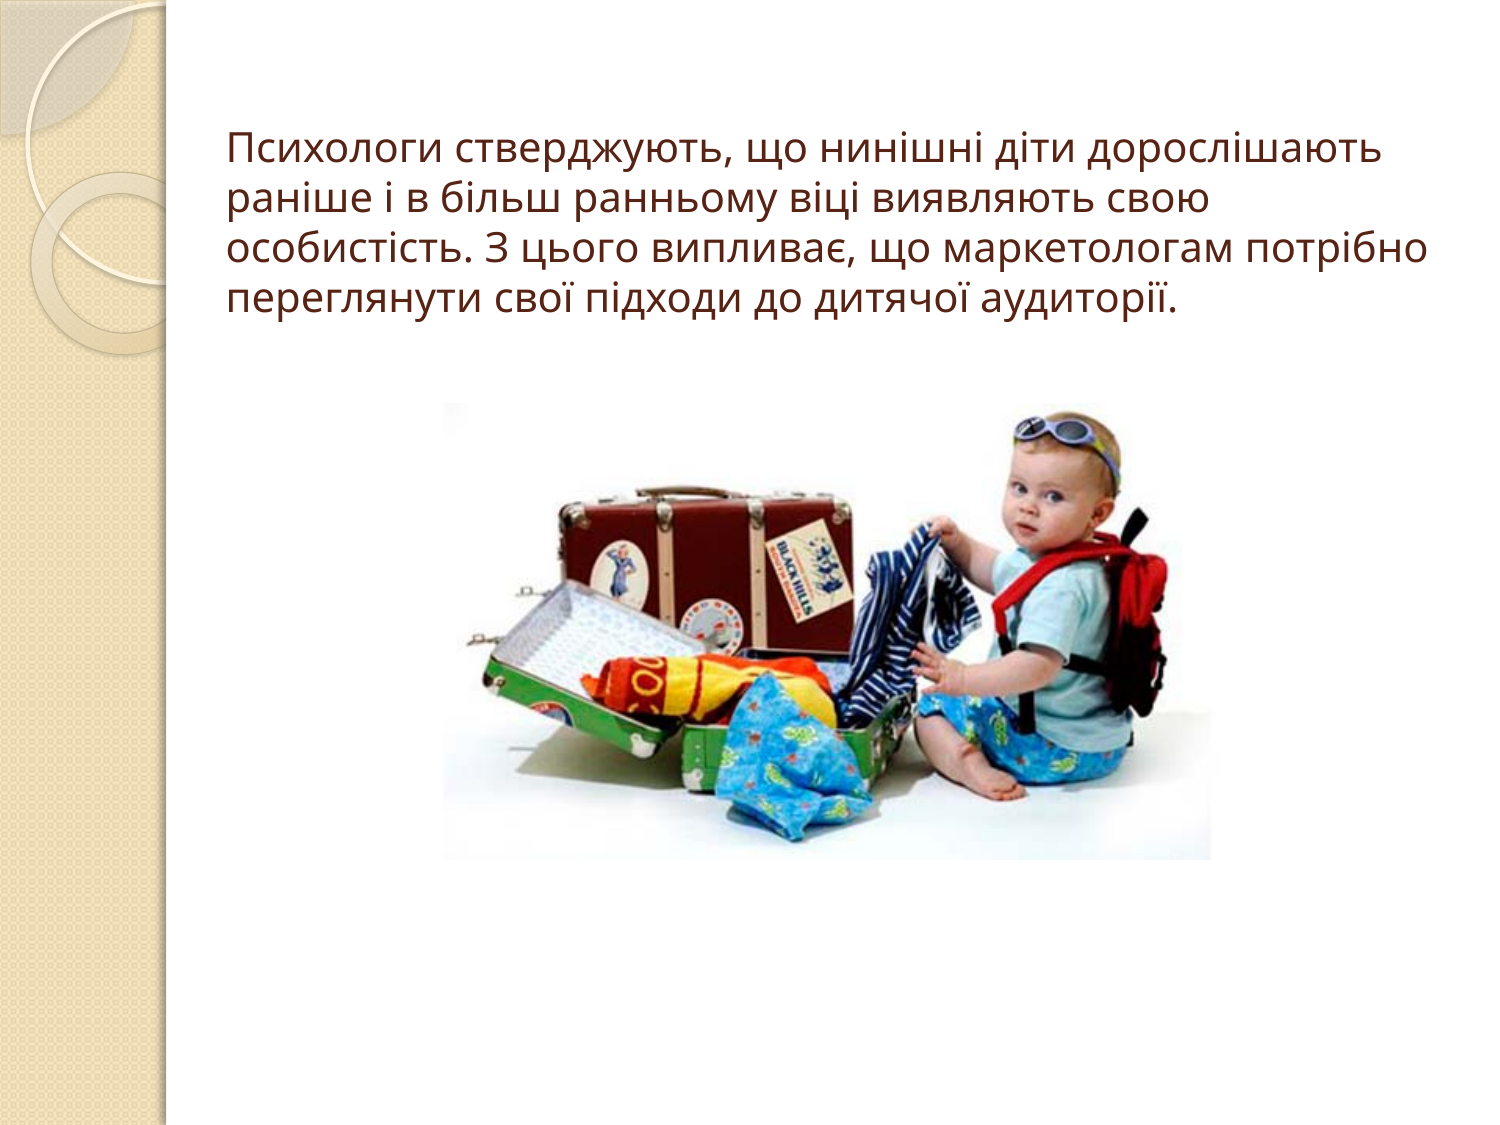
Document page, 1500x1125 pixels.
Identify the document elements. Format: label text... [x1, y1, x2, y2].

title Психологи стверджують, що нинішні діти дорослішають раніше і в більш ранньому віці виявляють свою особистість. З цього випливає, що маркетологам потрібно переглянути свої підходи до дитячої аудиторії. [210, 187, 1472, 325]
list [281, 402, 1420, 860]
